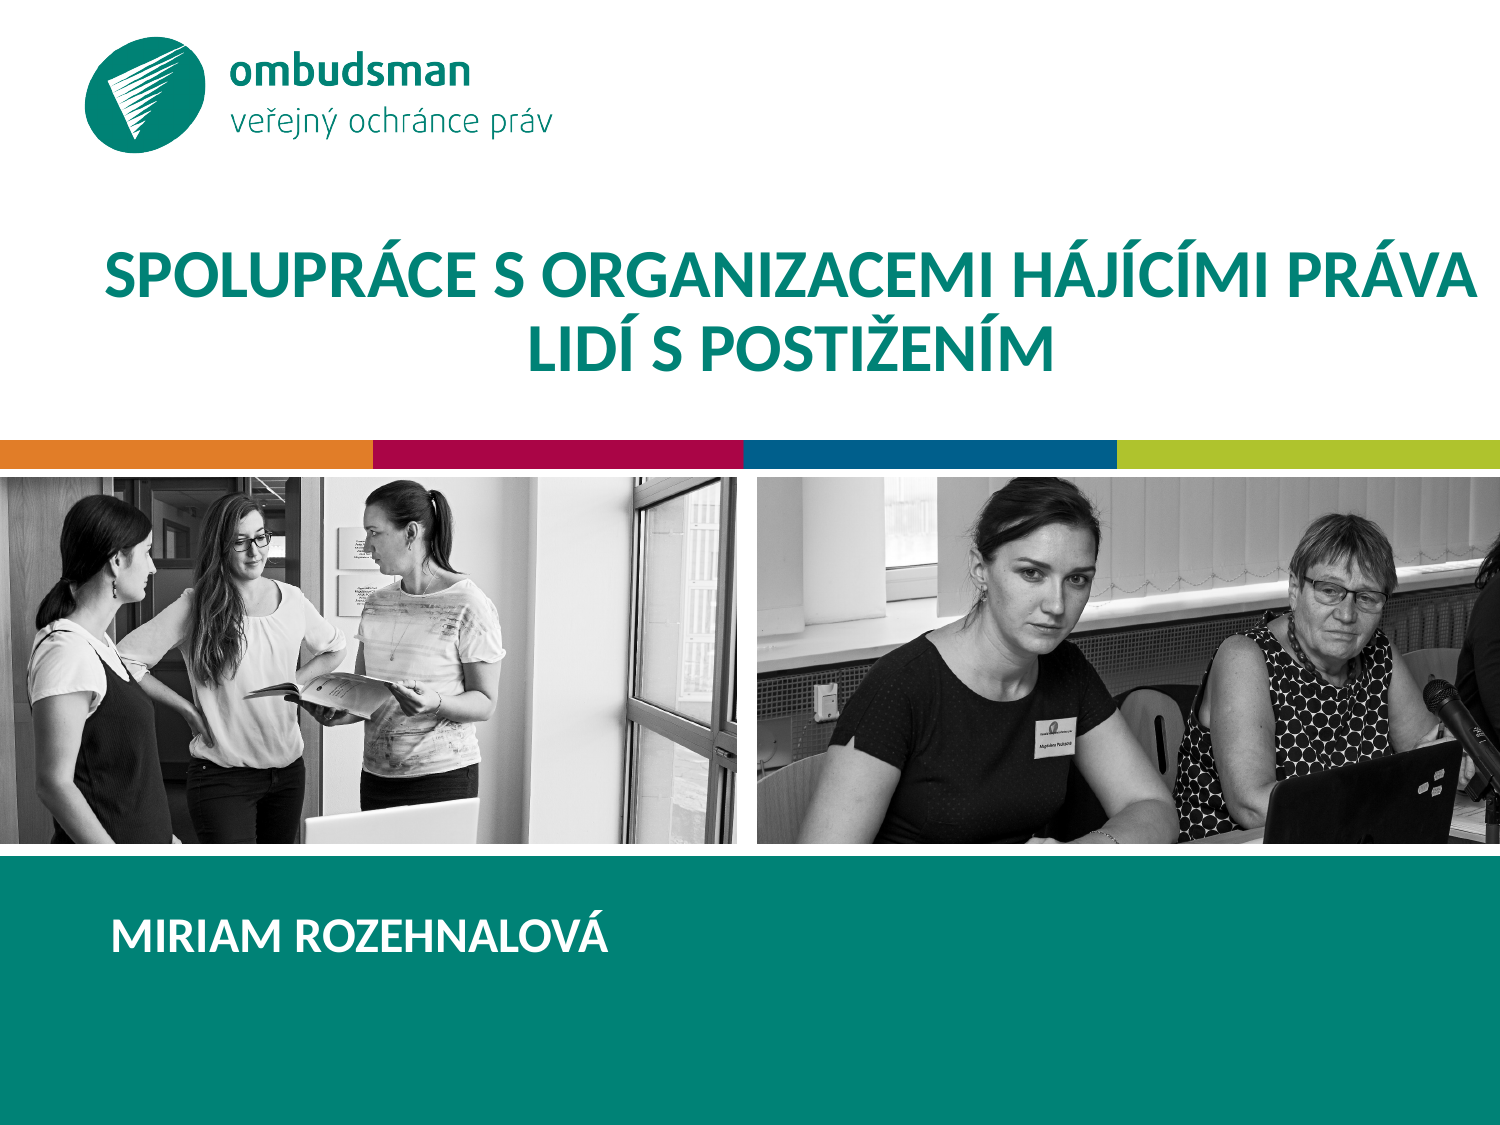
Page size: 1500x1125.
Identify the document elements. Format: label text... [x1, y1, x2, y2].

picture [754, 477, 1500, 844]
subtitle Miriam rozehnalová [0, 856, 1500, 1125]
picture [1118, 465, 1500, 469]
picture [82, 34, 556, 155]
picture [0, 477, 737, 844]
picture [0, 465, 743, 469]
title Spolupráce s organizacemi hájícími práva lidí s postižením [0, 159, 1500, 465]
